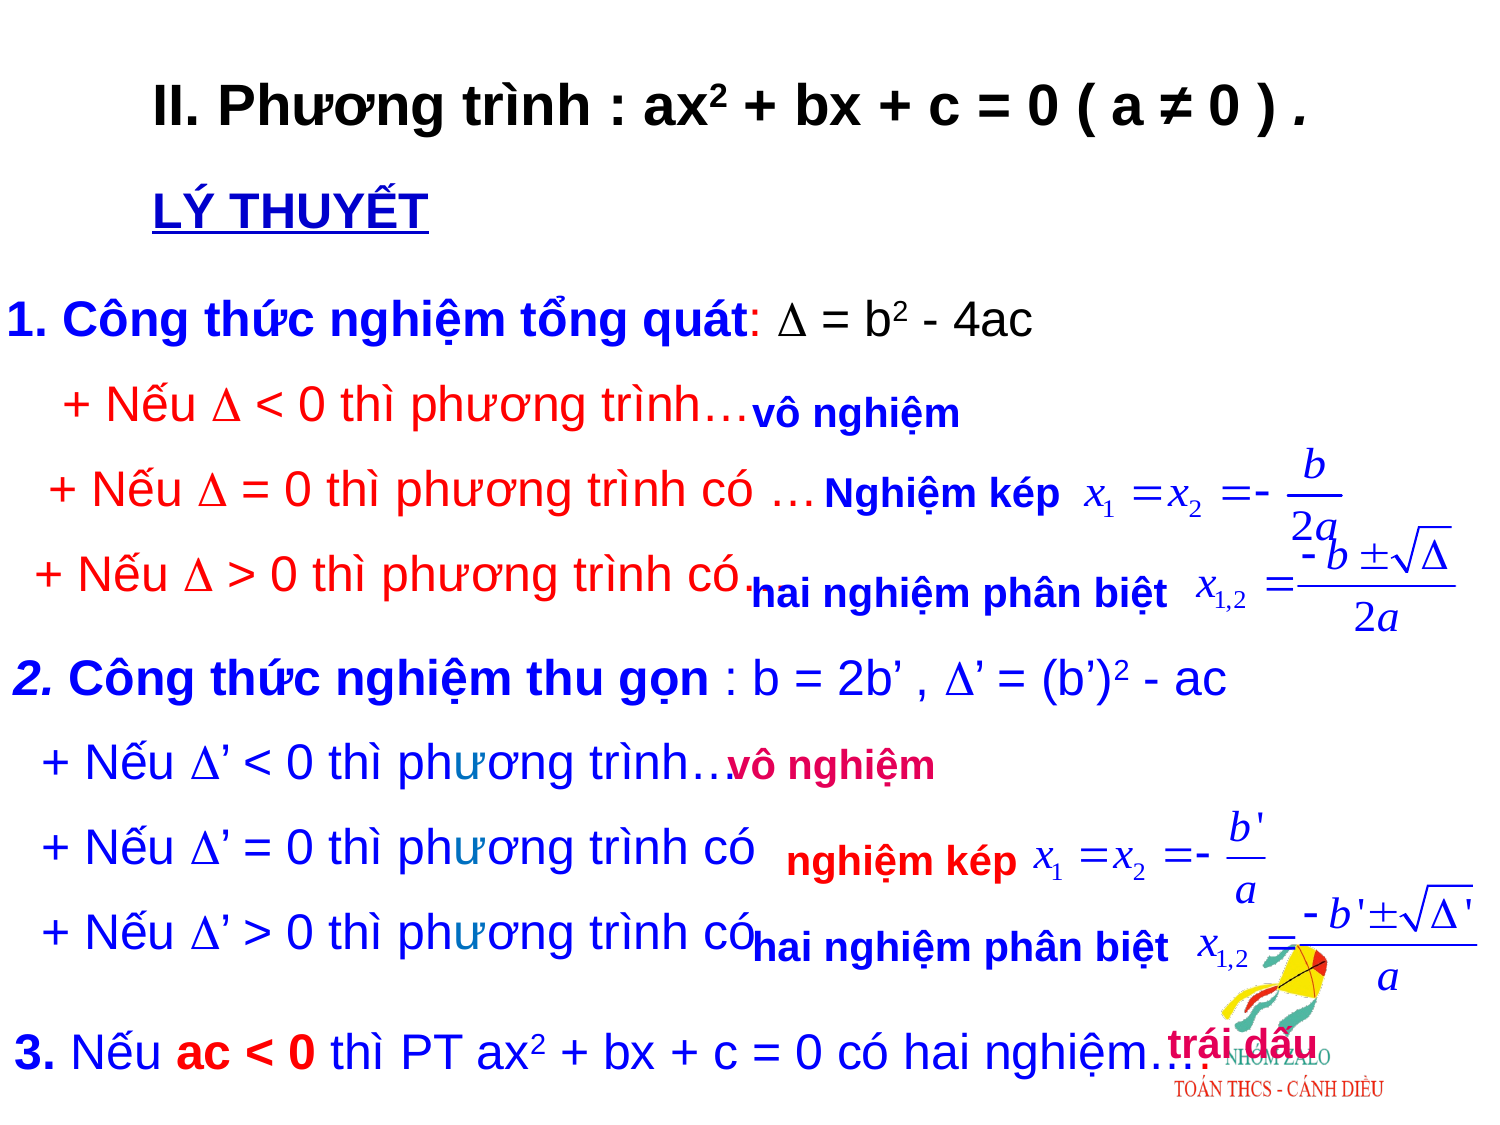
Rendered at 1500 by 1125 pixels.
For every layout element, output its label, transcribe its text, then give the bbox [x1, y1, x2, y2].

picture [1157, 978, 1415, 1012]
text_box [1024, 799, 1275, 913]
text_box 3. Nếu ac < 0 thì PT ax2 + bx + c = 0 có hai nghiệm…. [0, 1012, 1500, 1088]
text_box 2. Công thức nghiệm thu gọn : b = 2b’ , ’ = (b’)2 - ac + Nếu ’ < 0 thì ph­ương trình… + Nếu ’ = 0 thì ph­ương trình có + Nếu ’ > 0 thì ph­ương trình có [0, 637, 1422, 968]
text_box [1074, 437, 1350, 550]
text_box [1187, 516, 1465, 642]
text_box Công thức nghiệm tổng quát:  = b2 - 4ac + Nếu  < 0 thì ph­ương trình… + Nếu  = 0 thì ph­ương trình có … + Nếu  > 0 thì phư­ơng trình có… [0, 278, 1417, 637]
text_box nghiệm kép [771, 826, 1024, 892]
text_box hai nghiệm phân biệt [736, 558, 1187, 624]
text_box trái dấu [1152, 1009, 1378, 1075]
text_box II. Phương trình : ax2 + bx + c = 0 ( a ≠ 0 ) . [123, 59, 1412, 145]
picture [1157, 1088, 1415, 1125]
text_box hai nghiệm phân biệt [737, 912, 1188, 978]
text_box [1188, 874, 1488, 1001]
text_box Nghiệm kép [809, 458, 1074, 524]
text_box vô nghiệm [737, 369, 1039, 445]
text_box LÝ THUYẾT [137, 171, 550, 246]
text_box vô nghiệm [712, 730, 1000, 796]
